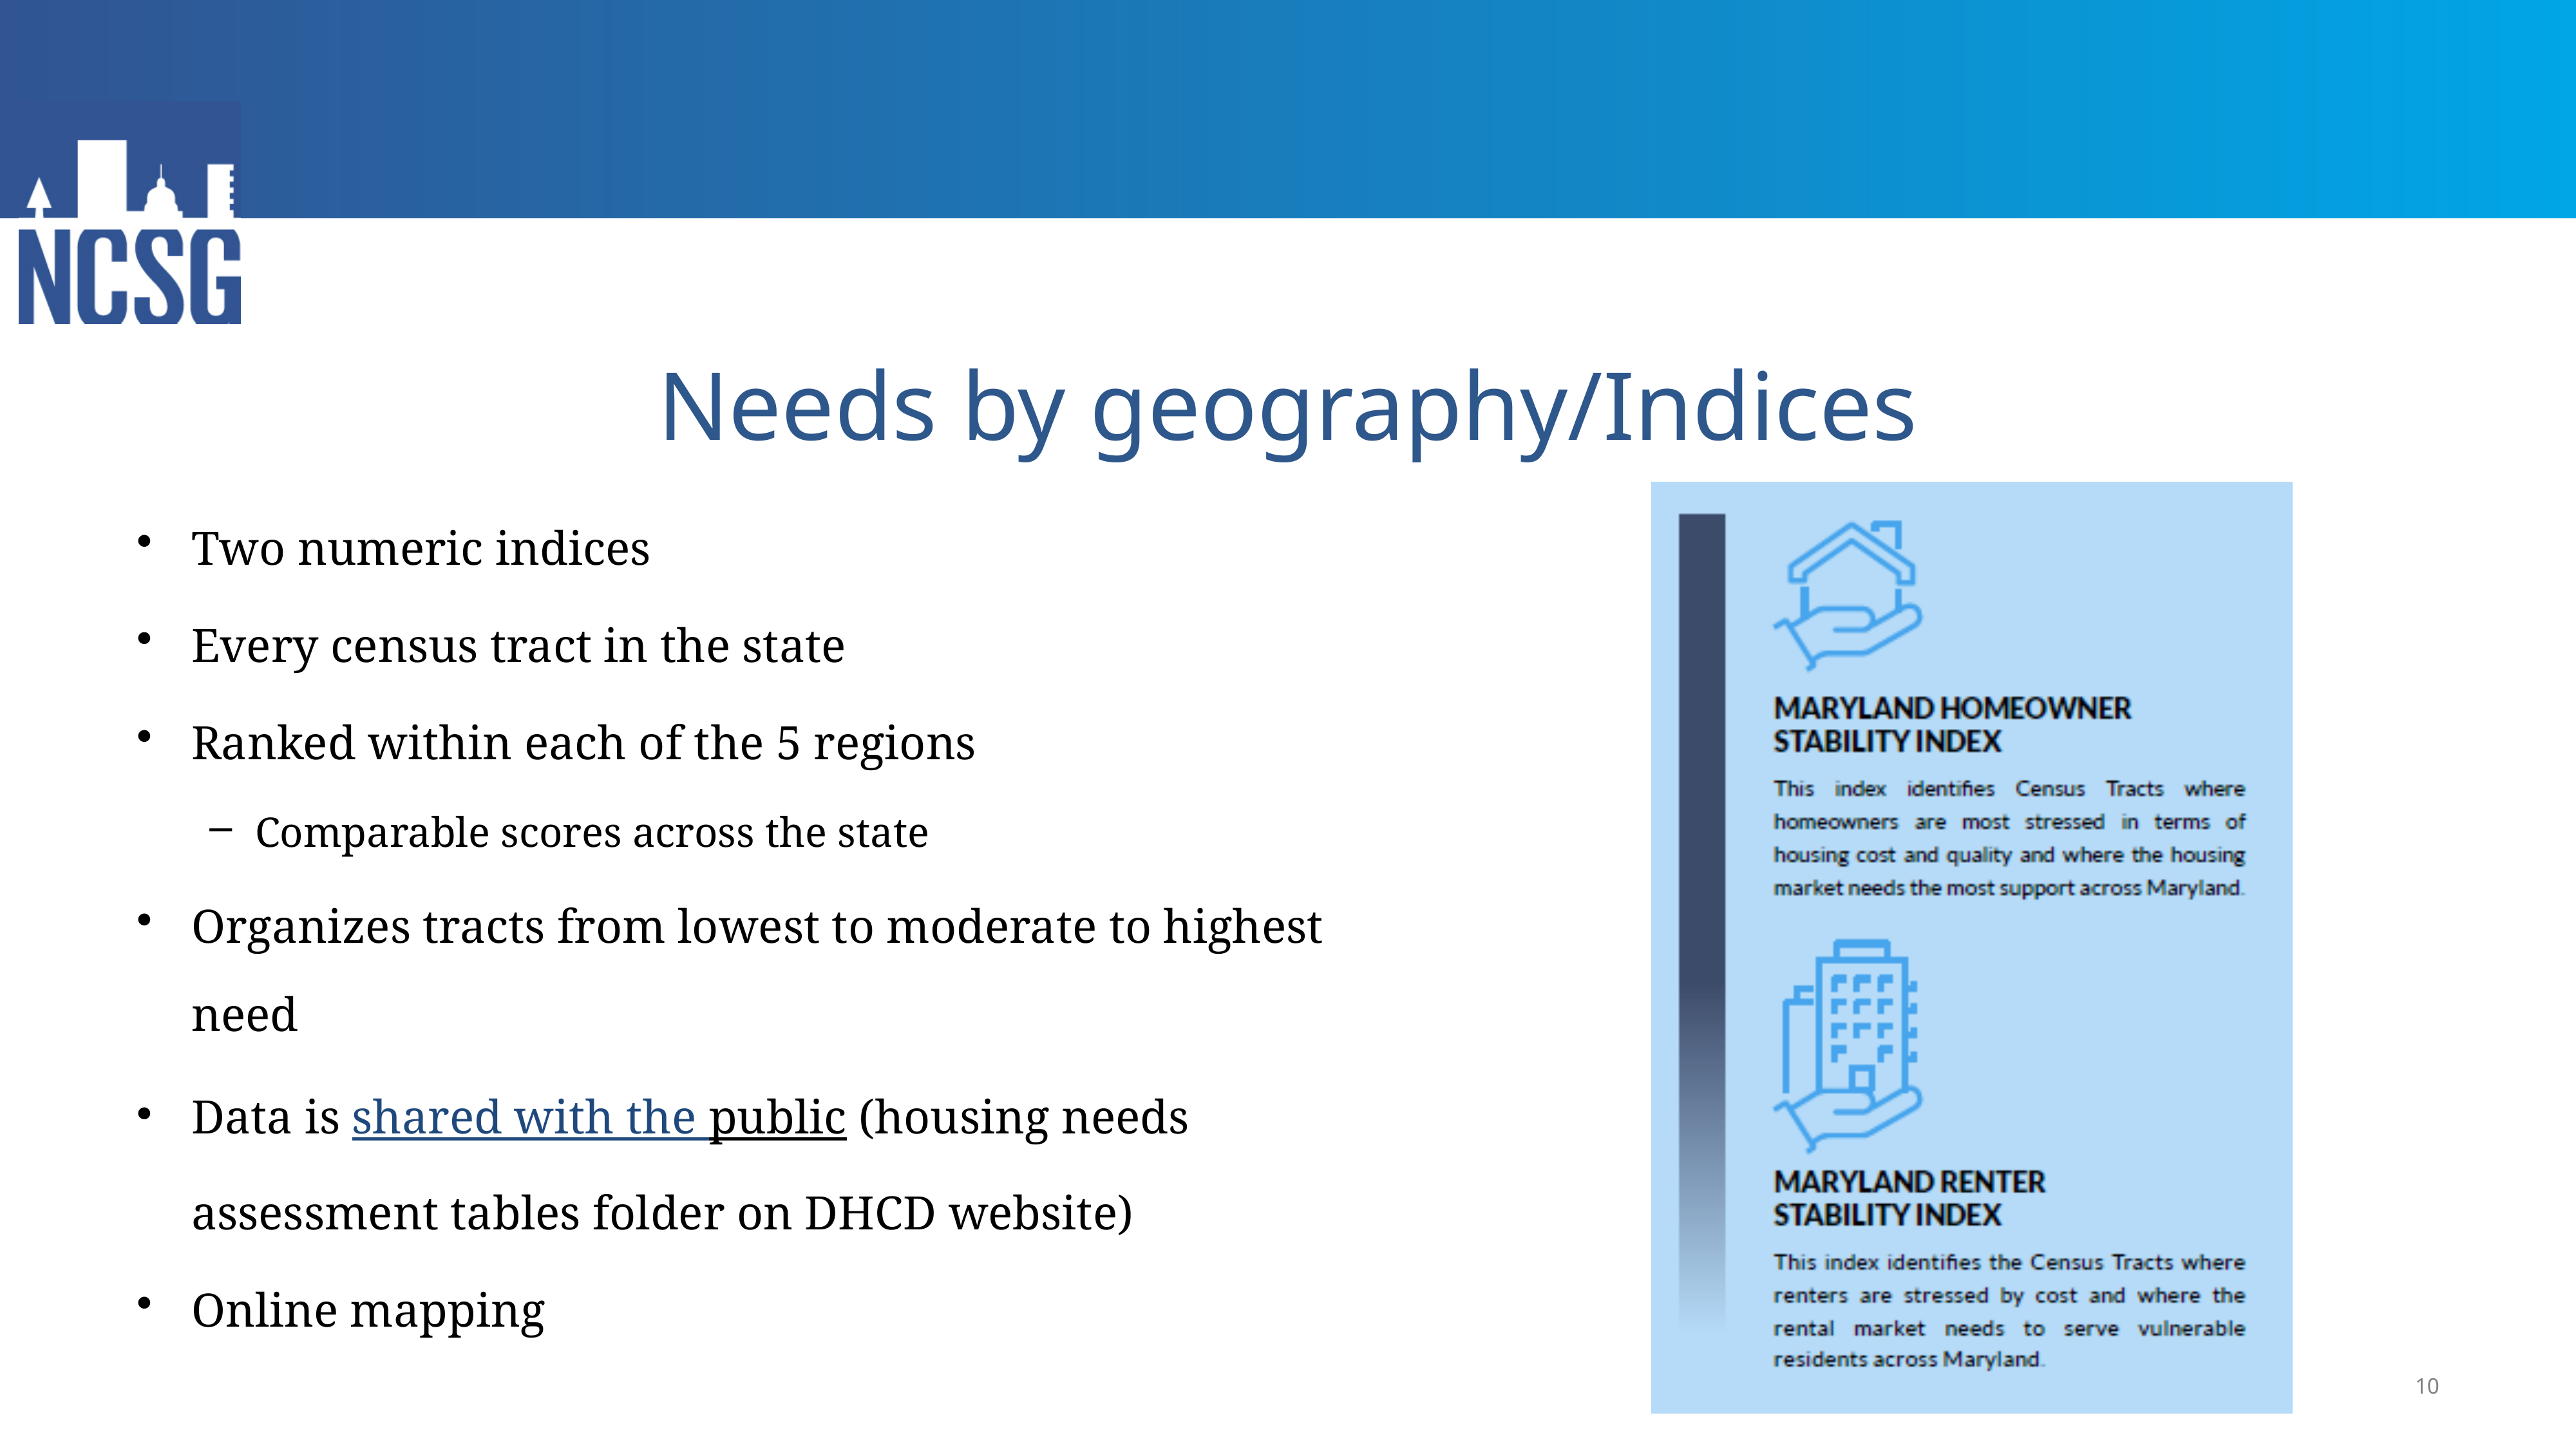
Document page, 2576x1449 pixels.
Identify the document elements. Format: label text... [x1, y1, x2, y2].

title Needs by geography/Indices [128, 337, 2448, 468]
slide_number 10 [1846, 1368, 2448, 1421]
picture [19, 101, 241, 324]
list Two numeric indices Every census tract in the state Ranked within each of the 5 regions Comparable scores across the state Organizes tracts from lowest to moderate to highest need Data is shared with the public (housing needs assessment tables folder on DHCD website) Online mapping [128, 482, 1434, 1345]
picture [1651, 482, 2293, 1414]
